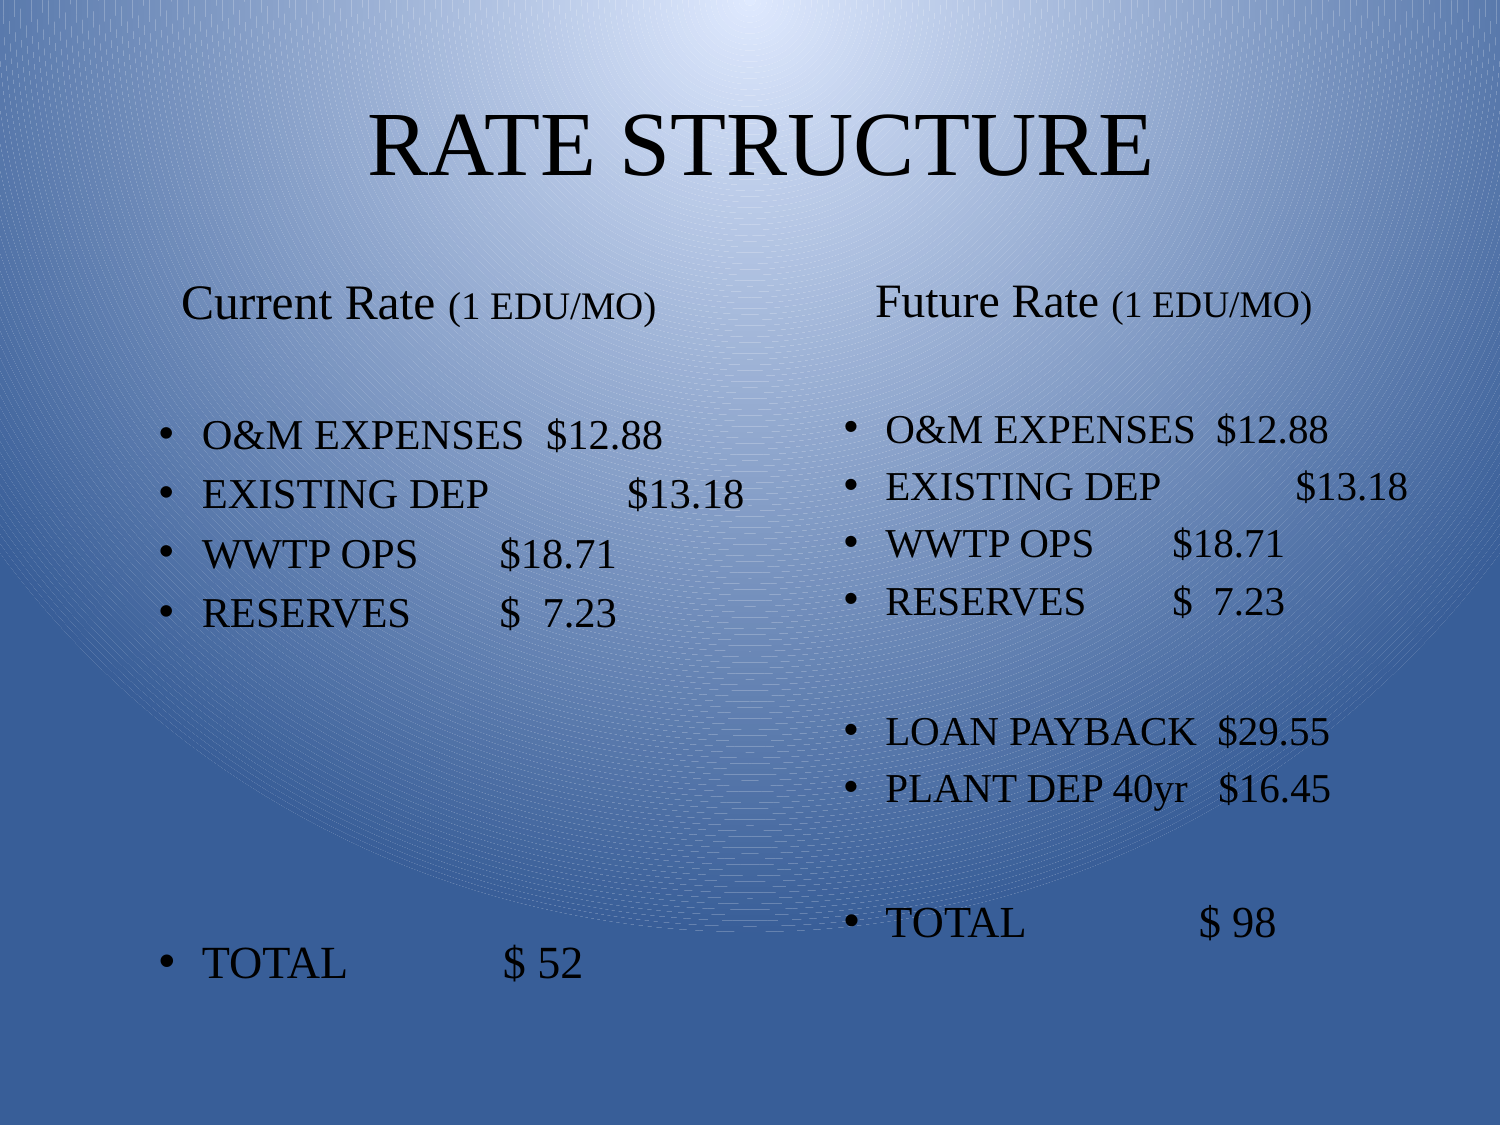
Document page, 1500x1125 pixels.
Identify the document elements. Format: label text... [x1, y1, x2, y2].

list Future Rate (1 EDU/MO) O&M EXPENSES $12.88 EXISTING DEP $13.18 WWTP OPS $18.71 RESERVES $ 7.23 LOAN PAYBACK $29.55 PLANT DEP 40yr $16.45 TOTAL $ 98 [762, 262, 1425, 1005]
title RATE STRUCTURE [75, 45, 1425, 233]
list Current Rate (1 EDU/MO) O&M EXPENSES $12.88 EXISTING DEP $13.18 WWTP OPS $18.71 RESERVES $ 7.23 TOTAL $ 52 [75, 262, 762, 1005]
